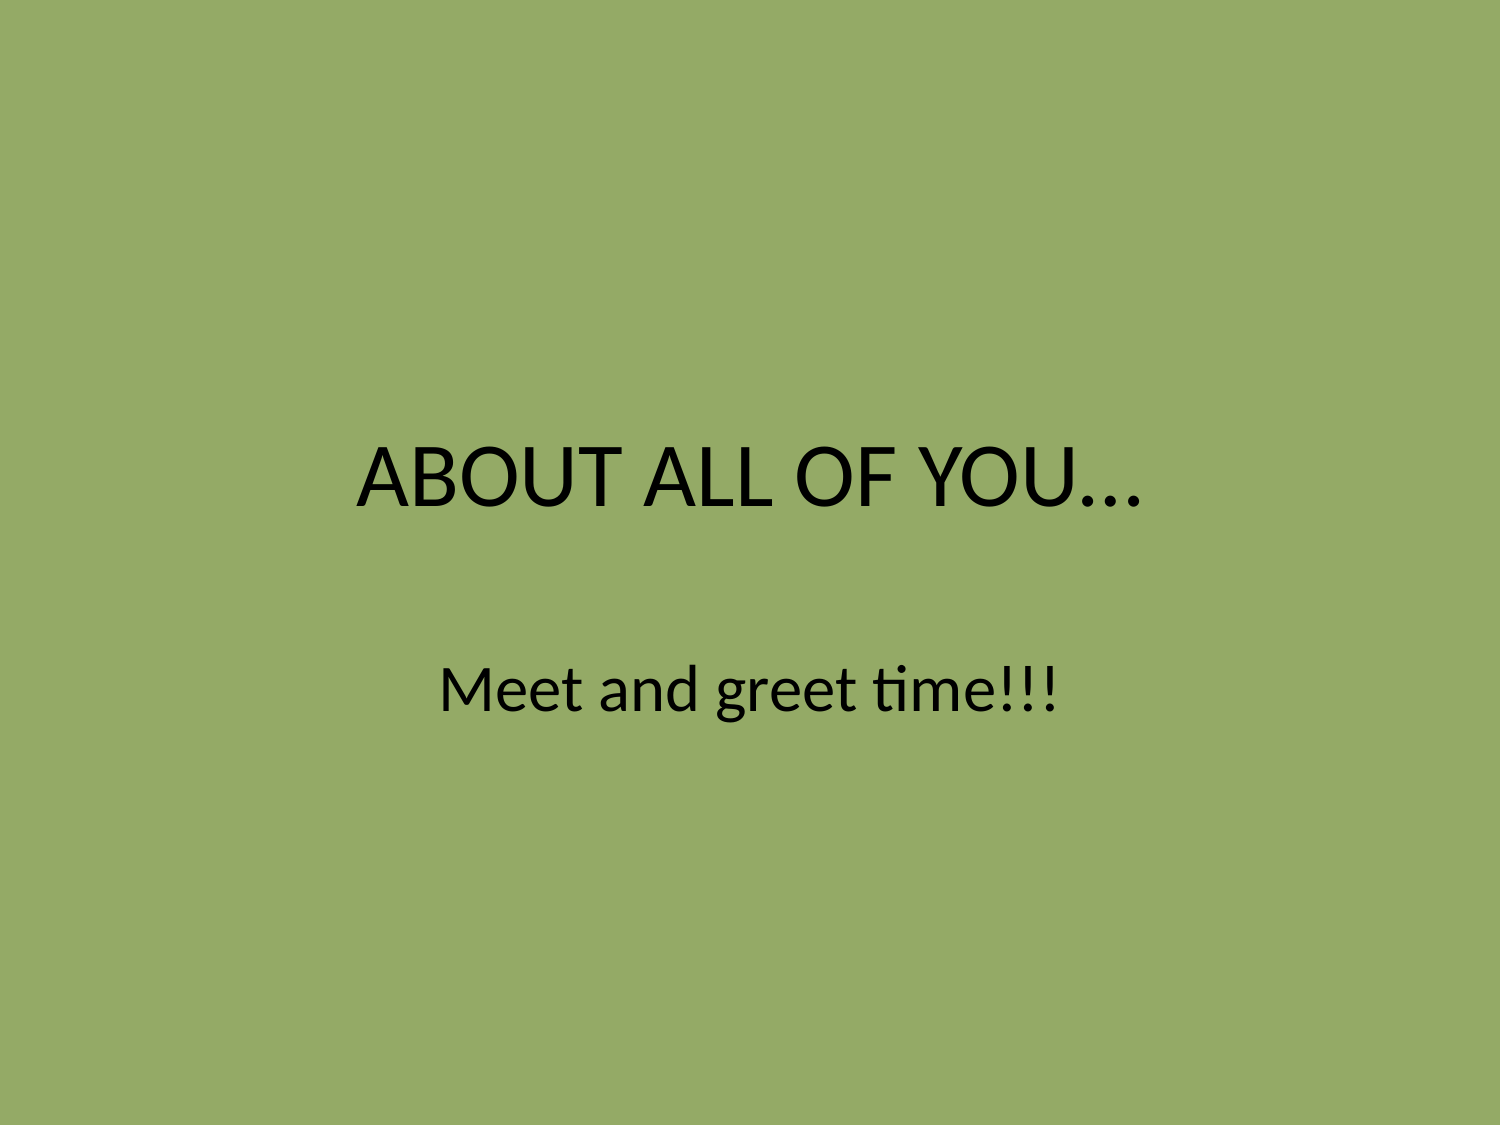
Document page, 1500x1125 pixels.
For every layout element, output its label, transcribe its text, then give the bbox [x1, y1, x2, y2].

subtitle Meet and greet time!!! [225, 637, 1275, 925]
title ABOUT ALL OF YOU… [112, 349, 1388, 591]
